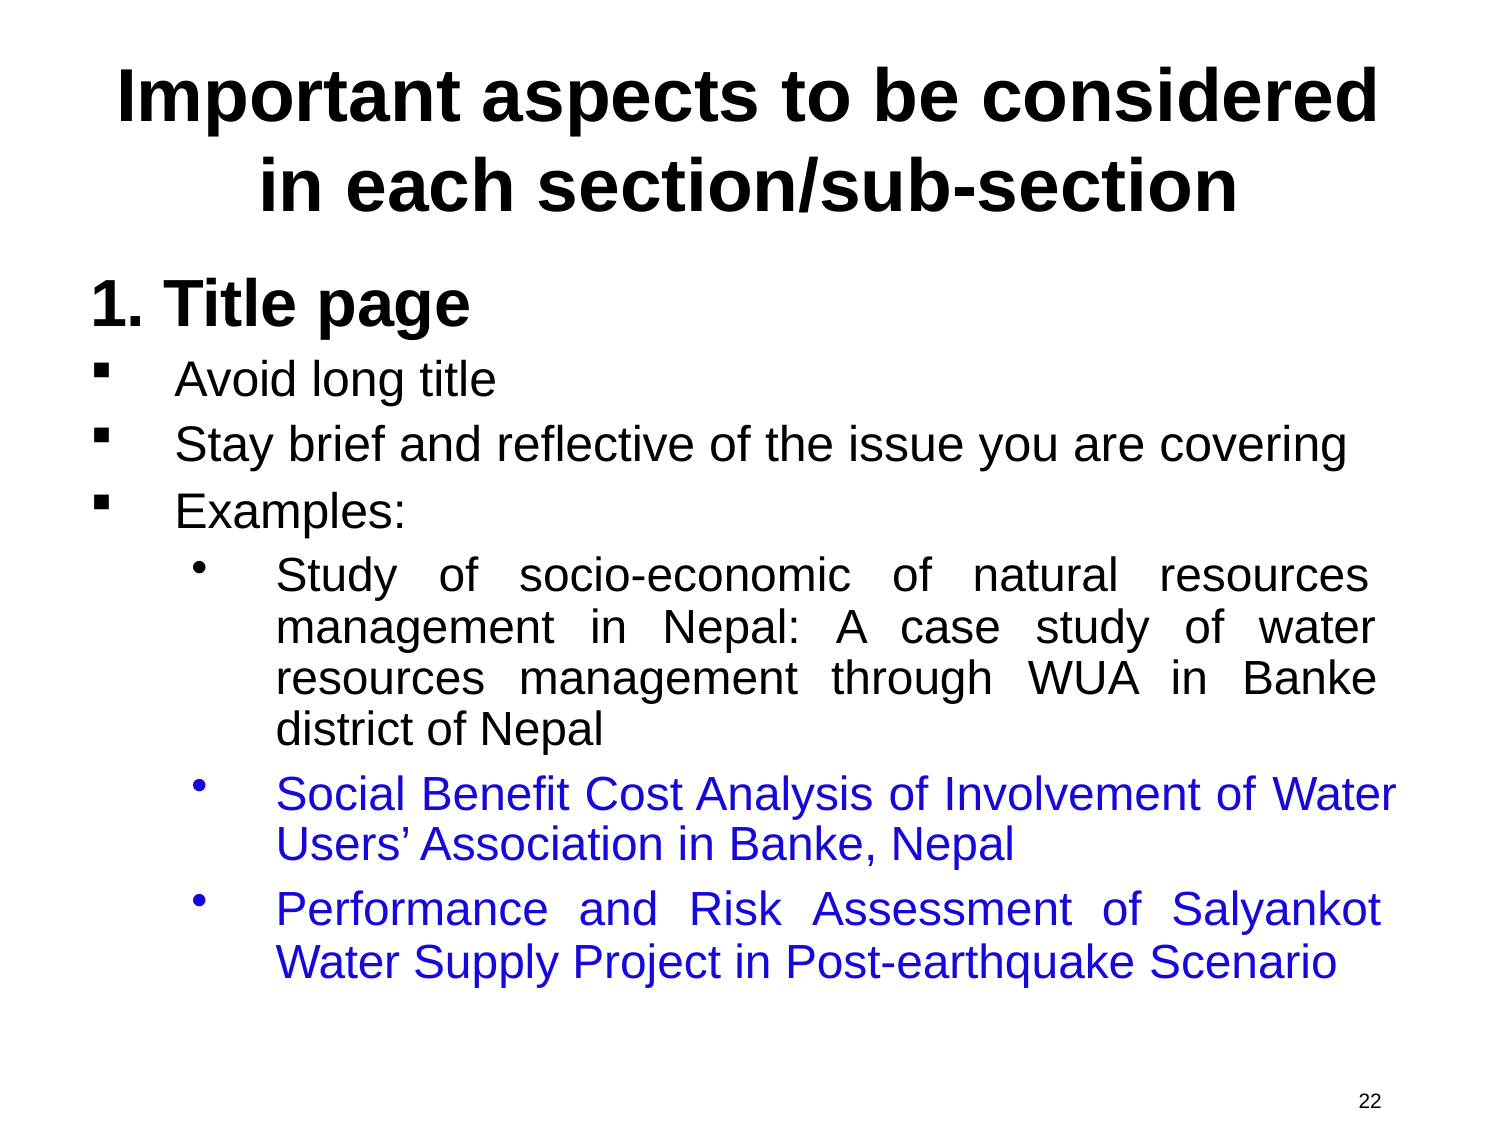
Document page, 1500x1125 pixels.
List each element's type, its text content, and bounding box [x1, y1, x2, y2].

list 1. Title page Avoid long title Stay brief and reflective of the issue you are covering Examples: Study of socio-economic of natural resources management in Nepal: A case study of water resources management through WUA in Banke district of Nepal Social Benefit Cost Analysis of Involvement of Water Users’ Association in Banke, Nepal Performance and Risk Assessment of Salyankot Water Supply Project in Post-earthquake Scenario [87, 247, 1413, 988]
title Important aspects to be considered in each section/sub-section [96, 34, 1404, 235]
slide_number 22 [1352, 1087, 1388, 1125]
